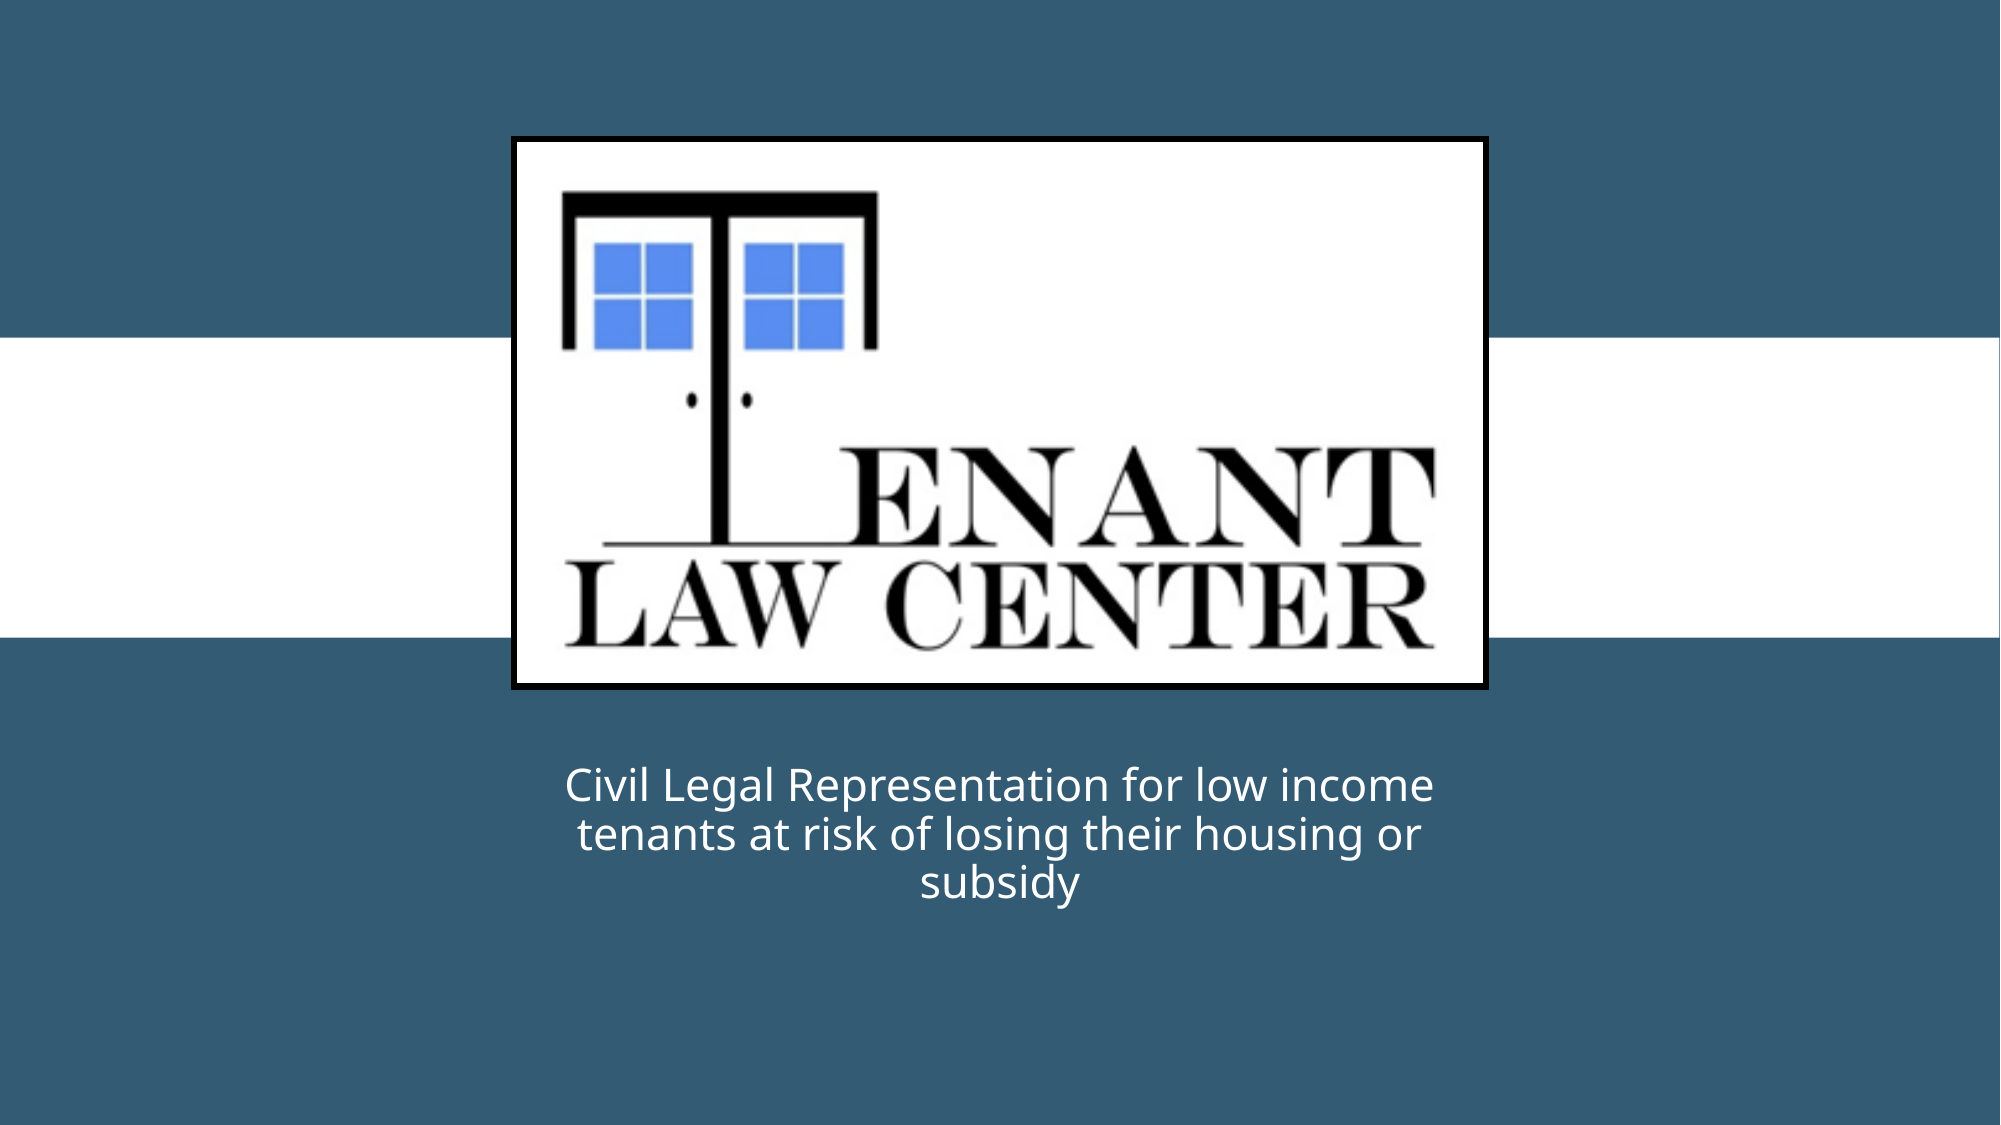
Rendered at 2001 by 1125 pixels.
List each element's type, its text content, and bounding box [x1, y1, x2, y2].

picture [516, 141, 1484, 684]
subtitle Civil Legal Representation for low income tenants at risk of losing their housing or subsidy [516, 755, 1484, 918]
